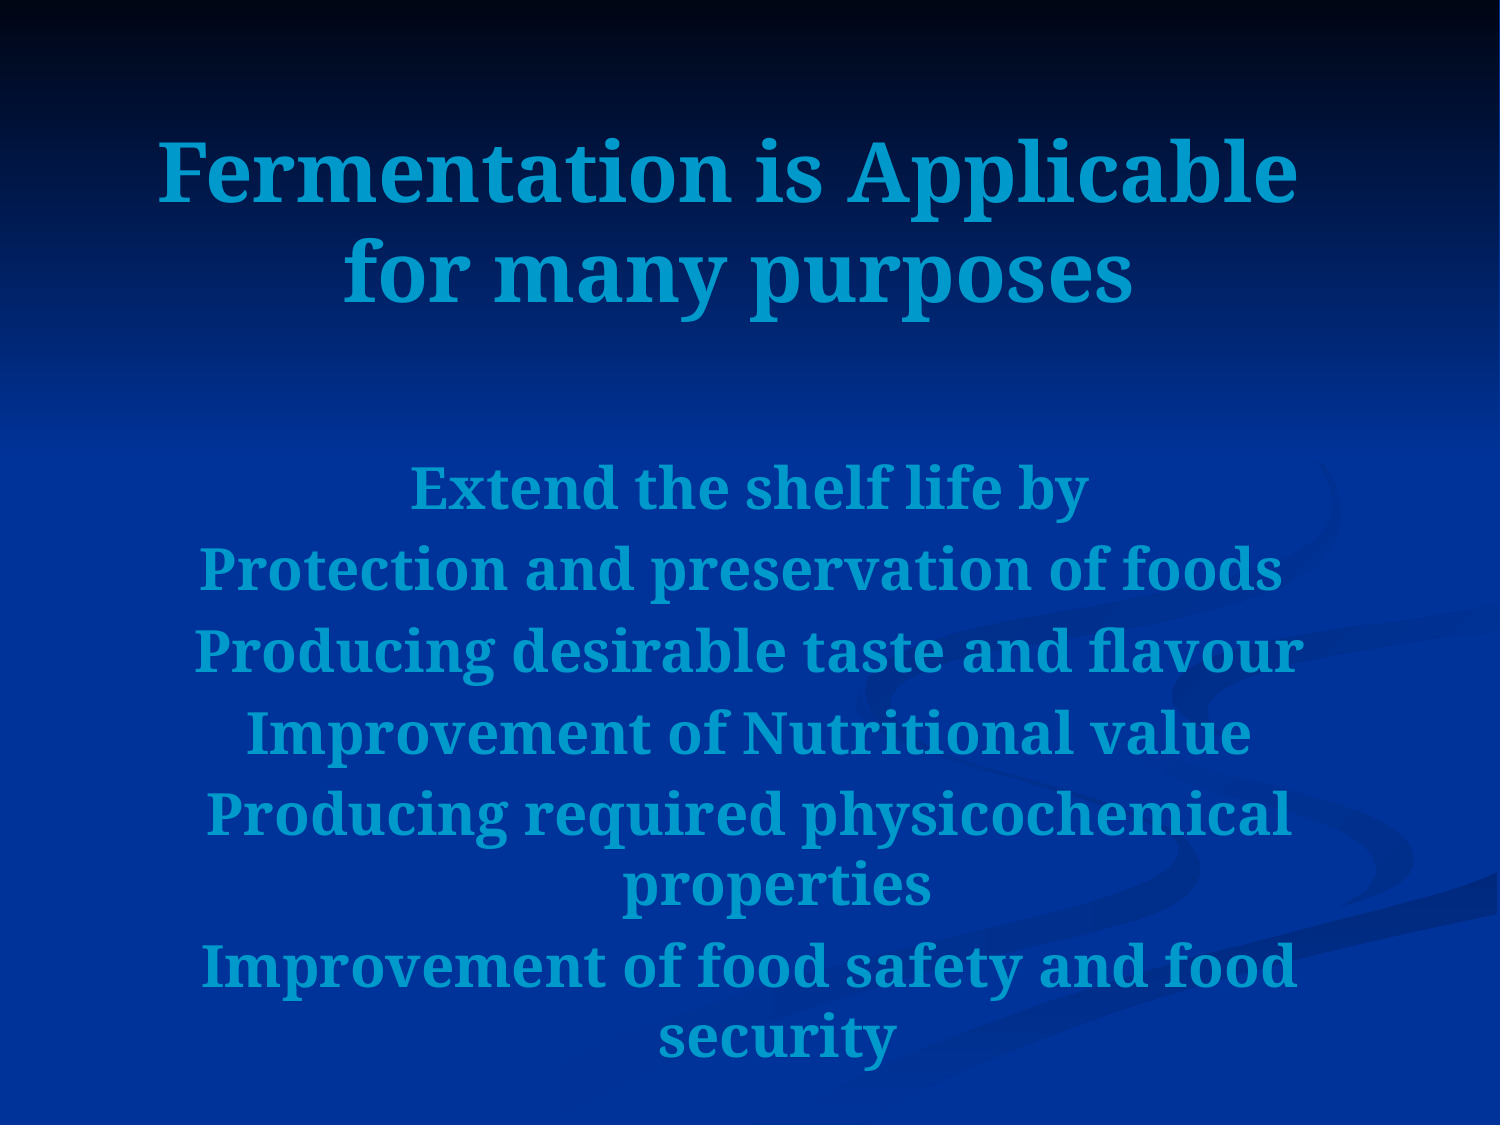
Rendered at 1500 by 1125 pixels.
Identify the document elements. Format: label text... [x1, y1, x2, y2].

list Extend the shelf life by Protection and preservation of foods Producing desirable taste and flavour Improvement of Nutritional value Producing required physicochemical properties Improvement of food safety and food security [74, 361, 1426, 1006]
title Fermentation is Applicable for many purposes [64, 125, 1416, 314]
